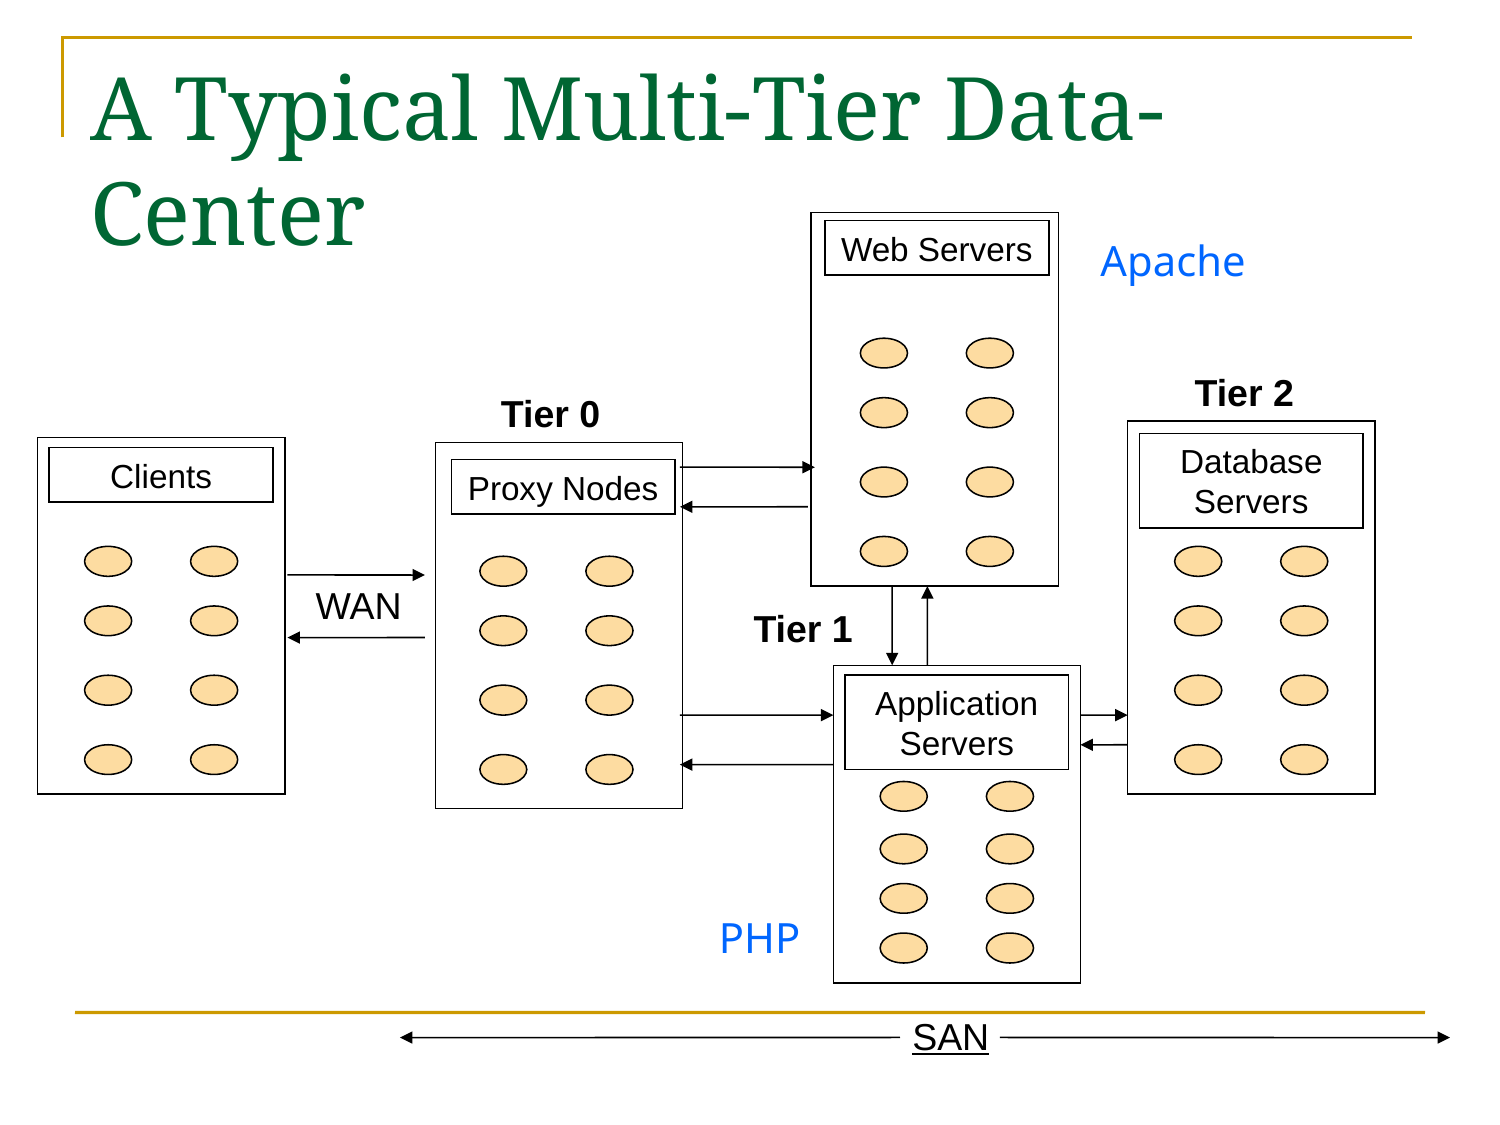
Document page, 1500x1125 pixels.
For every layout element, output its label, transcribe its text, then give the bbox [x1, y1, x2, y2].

text_box Database Servers [1139, 433, 1364, 528]
text_box Apache [1063, 227, 1283, 292]
text_box Tier 1 [720, 612, 886, 643]
text_box [37, 437, 285, 795]
text_box SAN [897, 1005, 1005, 1066]
text_box [679, 708, 834, 722]
text_box [287, 631, 425, 644]
text_box Tier 2 [1161, 376, 1327, 407]
text_box [1005, 1031, 1450, 1044]
text_box [1127, 420, 1375, 795]
text_box Application Servers [845, 675, 1069, 770]
text_box [679, 500, 808, 514]
text_box [833, 665, 1081, 983]
text_box [886, 586, 899, 666]
text_box Clients [49, 447, 274, 502]
title A Typical Multi-Tier Data-Center [75, 45, 1425, 233]
text_box [679, 461, 815, 474]
text_box Web Servers [824, 220, 1049, 275]
text_box [435, 442, 683, 809]
text_box Proxy Nodes [451, 459, 676, 515]
text_box Tier 0 [467, 397, 633, 428]
text_box [412, 568, 425, 579]
text_box PHP [695, 904, 824, 969]
text_box [679, 758, 834, 771]
text_box WAN [300, 574, 417, 635]
text_box [921, 586, 934, 666]
text_box [399, 1031, 897, 1044]
text_box [811, 212, 1059, 587]
text_box [1080, 738, 1128, 752]
text_box [1080, 708, 1128, 722]
